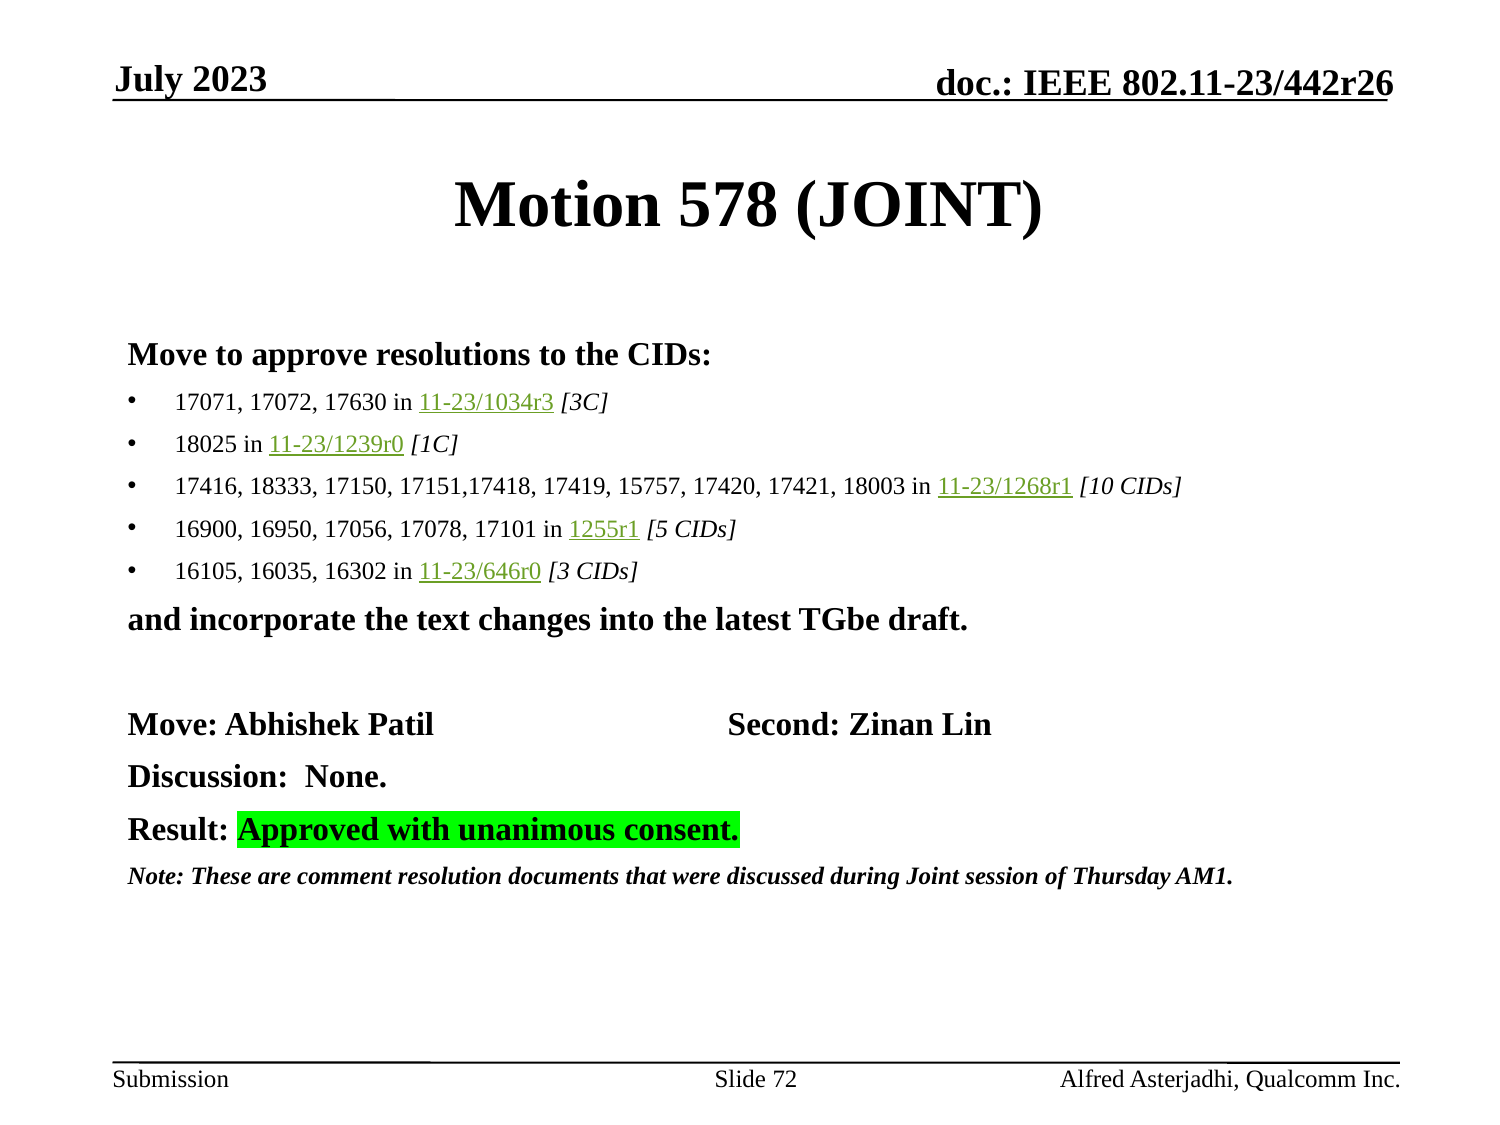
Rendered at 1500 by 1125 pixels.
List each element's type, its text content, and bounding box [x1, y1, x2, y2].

title Motion 578 (JOINT) [112, 112, 1388, 288]
list Move to approve resolutions to the CIDs: 17071, 17072, 17630 in 11-23/1034r3 [3C] 18025 in 11-23/1239r0 [1C] 17416, 18333, 17150, 17151,17418, 17419, 15757, 17420, 17421, 18003 in 11-23/1268r1 [10 CIDs] 16900, 16950, 17056, 17078, 17101 in 1255r1 [5 CIDs] 16105, 16035, 16302 in 11-23/646r0 [3 CIDs] and incorporate the text changes into the latest TGbe draft. Move: Abhishek Patil Second: Zinan Lin Discussion: None. Result: Approved with unanimous consent. Note: These are comment resolution documents that were discussed during Joint session of Thursday AM1. [112, 324, 1388, 1063]
footer Alfred Asterjadhi, Qualcomm Inc. [878, 1061, 1402, 1093]
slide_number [114, 54, 423, 100]
slide_number Slide 72 [712, 1061, 800, 1123]
